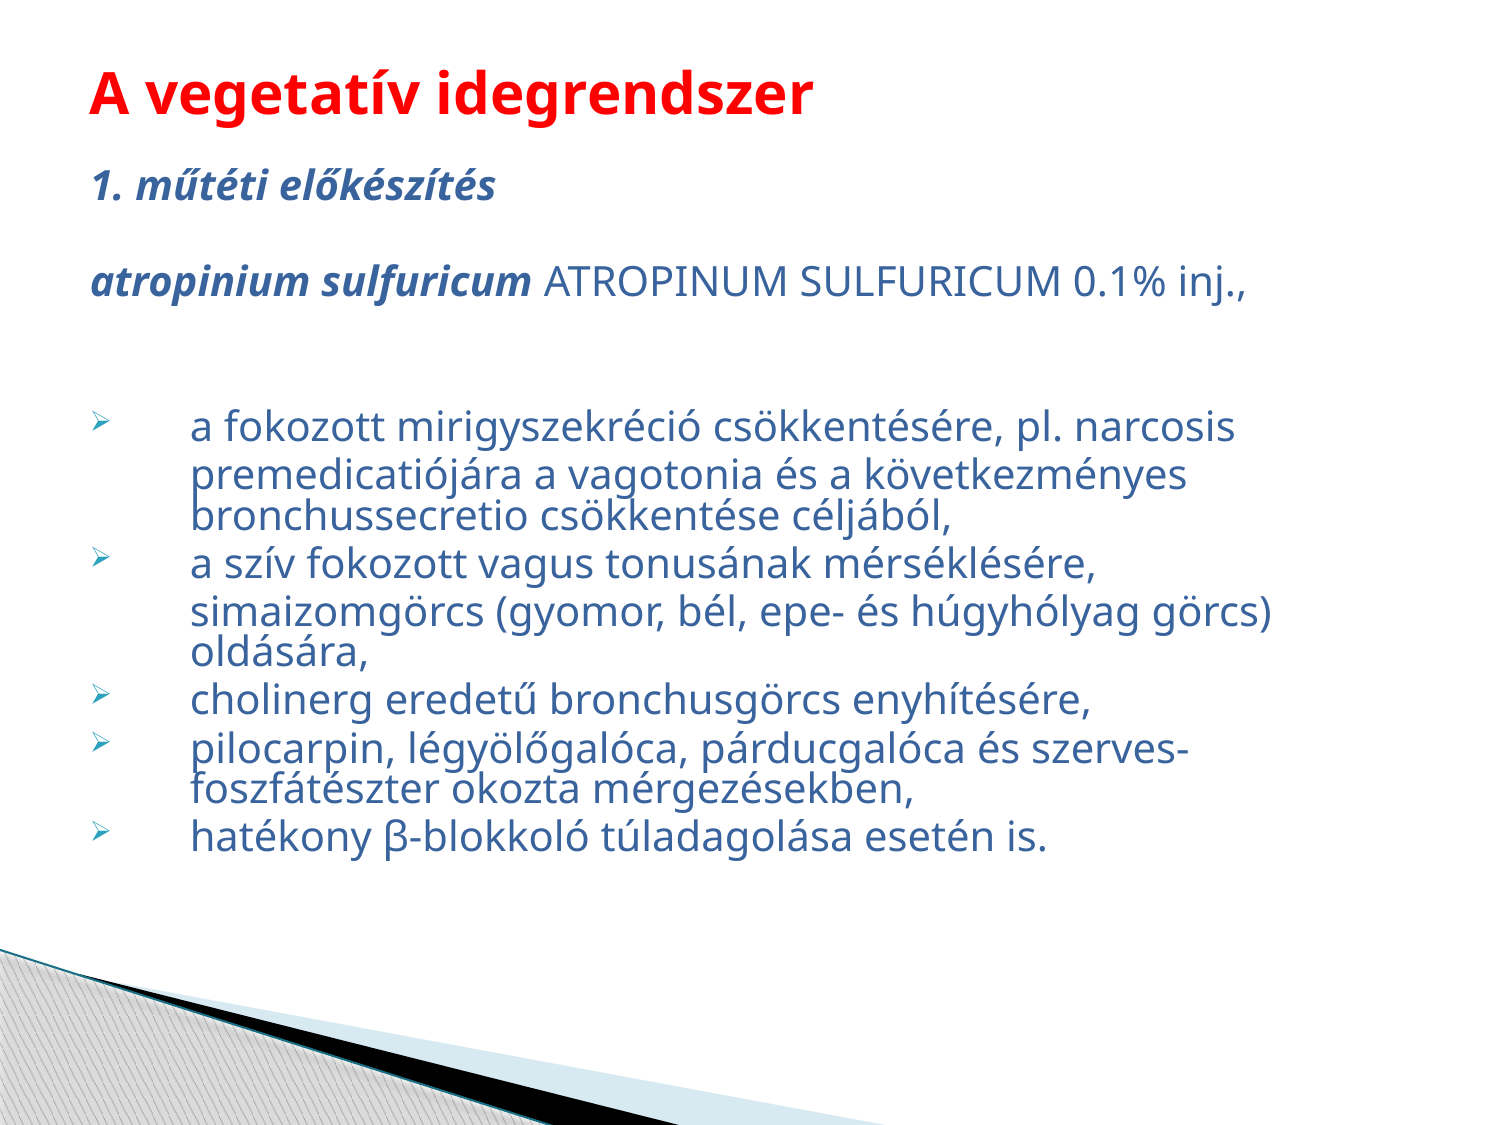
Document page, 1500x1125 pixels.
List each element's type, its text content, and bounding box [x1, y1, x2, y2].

title A vegetatív idegrendszer [75, 45, 1425, 138]
list 1. műtéti előkészítés atropinium sulfuricum ATROPINUM SULFURICUM 0.1% inj., a fokozott mirigyszekréció csökkentésére, pl. narcosis premedicatiójára a vagotonia és a következményes bronchussecretio csökkentése céljából, a szív fokozott vagus tonusának mérséklésére, simaizomgörcs (gyomor, bél, epe- és húgyhólyag görcs) oldására, cholinerg eredetű bronchusgörcs enyhítésére, pilocarpin, légyölőgalóca, párducgalóca és szerves- foszfátészter okozta mérgezésekben, hatékony β-blokkoló túladagolása esetén is. [75, 160, 1425, 986]
